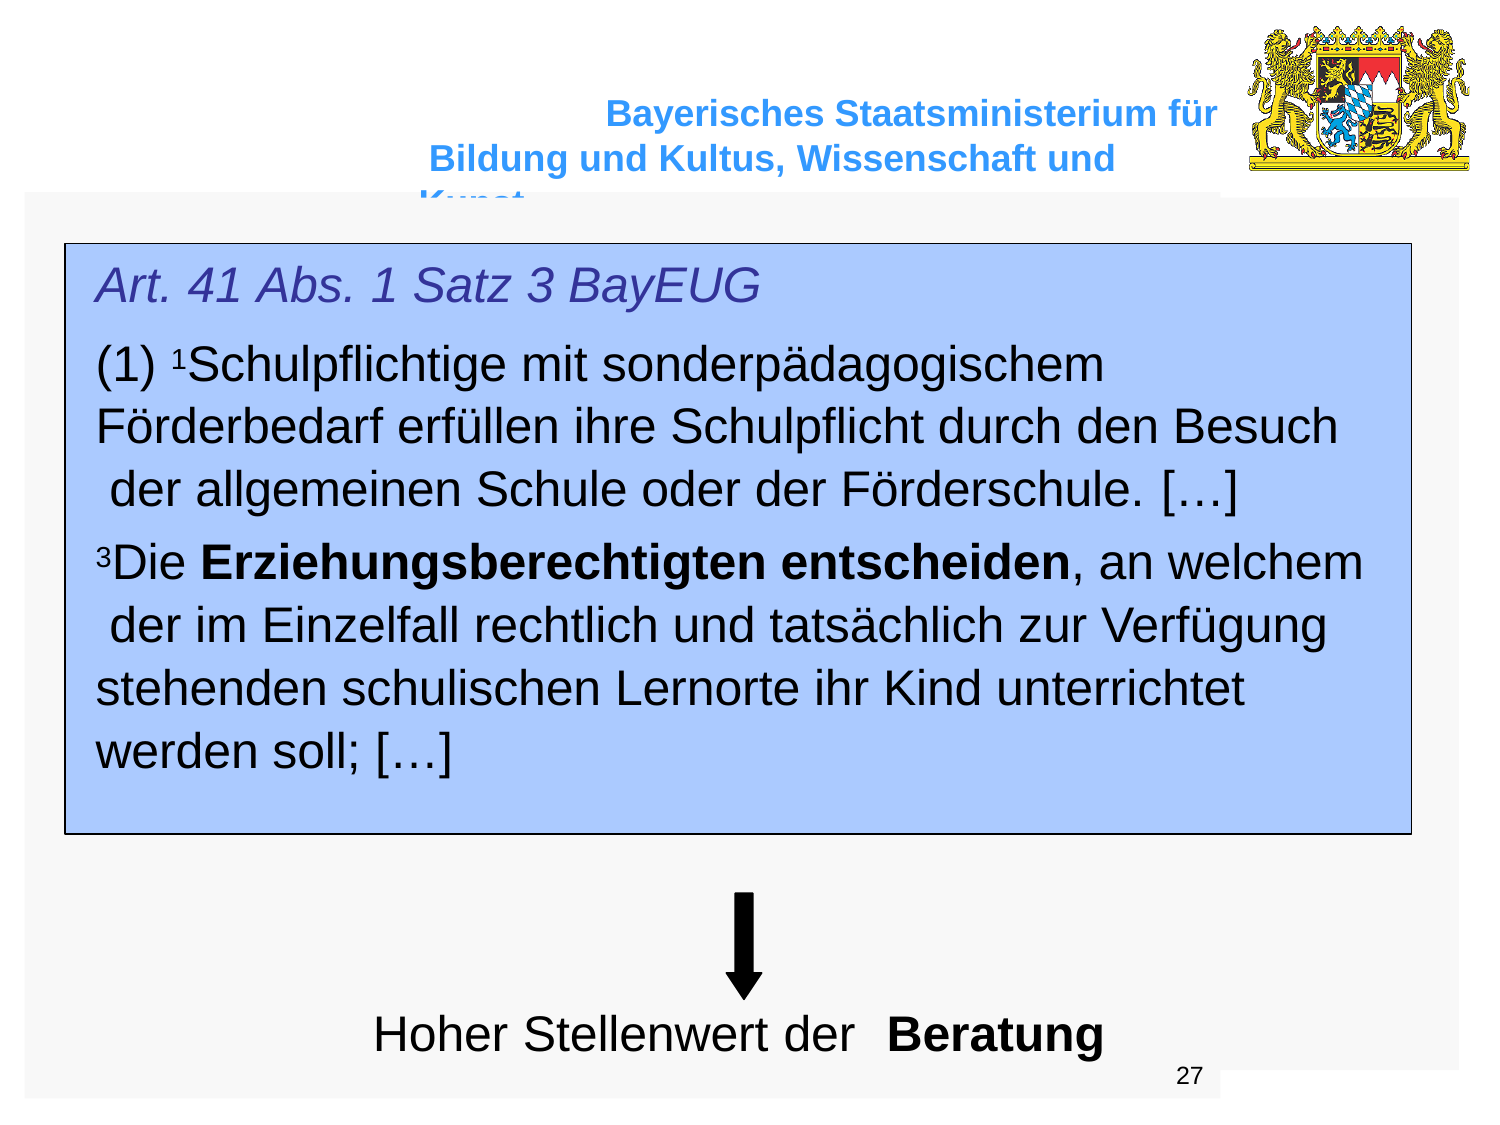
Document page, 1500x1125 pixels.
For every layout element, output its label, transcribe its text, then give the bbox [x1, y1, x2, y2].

text_box 27 [1174, 1057, 1207, 1090]
text_box Hoher Stellenwert der Beratung [370, 999, 1107, 1062]
text_box (1) 1Schulpflichtige mit sonderpädagogischem Förderbedarf erfüllen ihre Schulpflicht durch den Besuch der allgemeinen Schule oder der Förderschule. […] 3Die Erziehungsberechtigten entscheiden, an welchem der im Einzelfall rechtlich und tatsächlich zur Verfügung stehenden schulischen Lernorte ihr Kind unterrichtet werden soll; […] [93, 326, 1375, 779]
picture [1247, 25, 1470, 171]
title Art. 41 Abs. 1 Satz 3 BayEUG [93, 250, 764, 326]
text_box [64, 243, 1412, 835]
text_box [41, 197, 1459, 1071]
text_box Bayerisches Staatsministerium für Bildung und Kultus, Wissenschaft und Kunst [416, 86, 1226, 197]
text_box [726, 893, 762, 1000]
